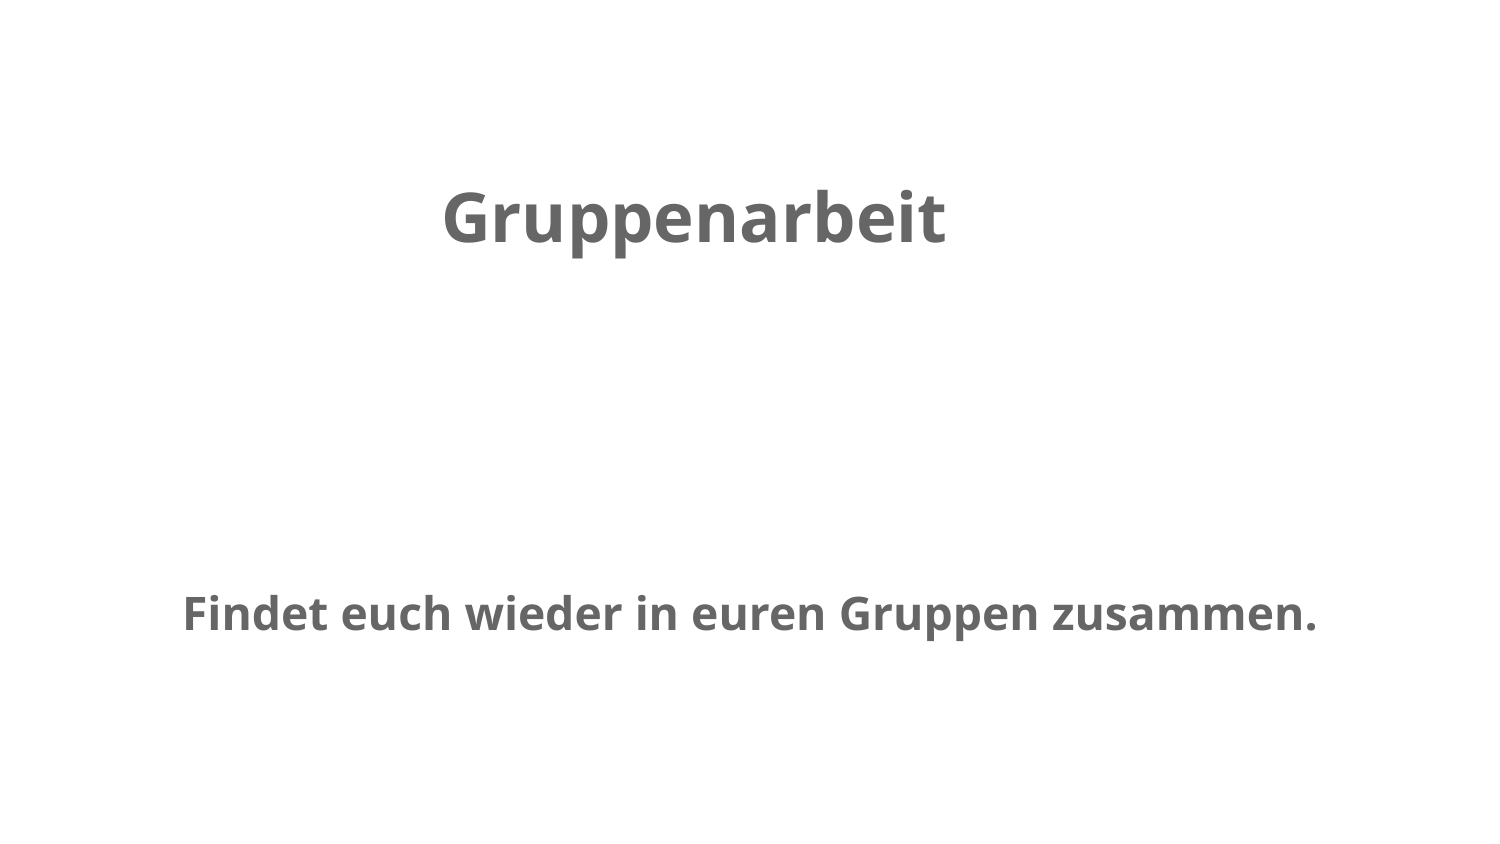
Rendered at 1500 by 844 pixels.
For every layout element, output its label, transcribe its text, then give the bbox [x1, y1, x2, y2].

title Findet euch wieder in euren Gruppen zusammen. [16, 568, 1484, 701]
list Gruppenarbeit 👨‍👩‍👦‍👦 [51, 26, 1449, 588]
